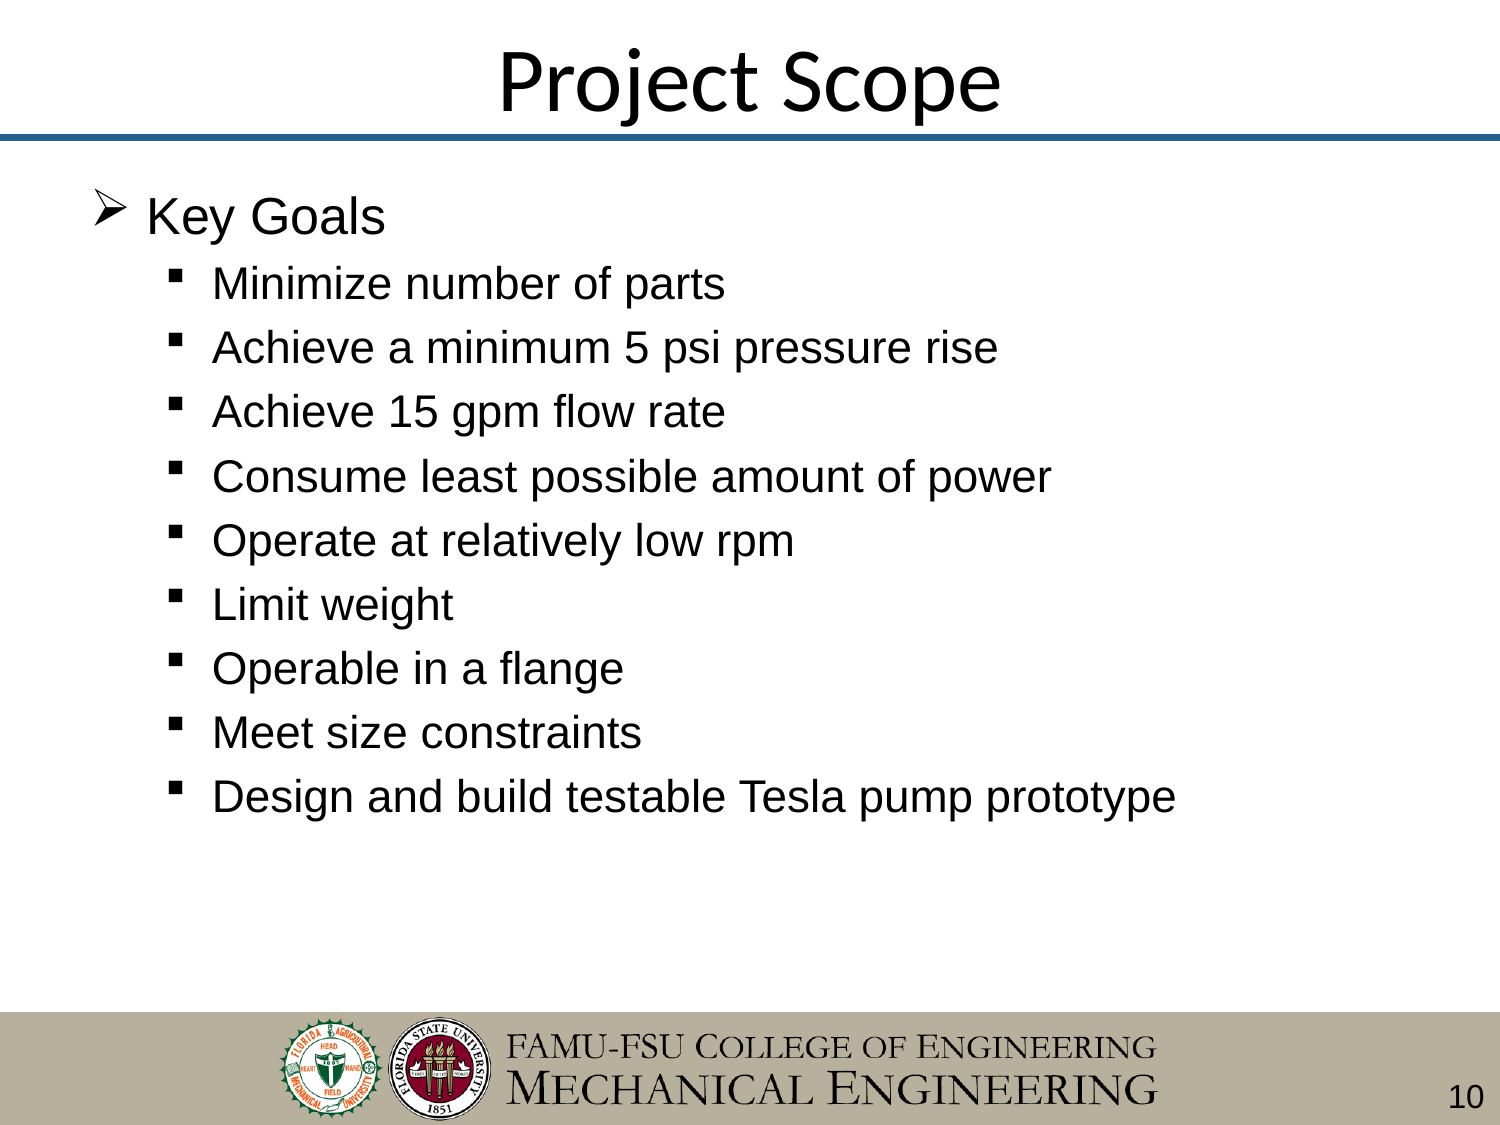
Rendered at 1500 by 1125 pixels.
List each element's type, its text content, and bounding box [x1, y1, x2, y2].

picture [0, 1012, 1500, 1125]
list Key Goals Minimize number of parts Achieve a minimum 5 psi pressure rise Achieve 15 gpm flow rate Consume least possible amount of power Operate at relatively low rpm Limit weight Operable in a flange Meet size constraints Design and build testable Tesla pump prototype [75, 174, 1425, 963]
title Project Scope [75, 12, 1426, 113]
